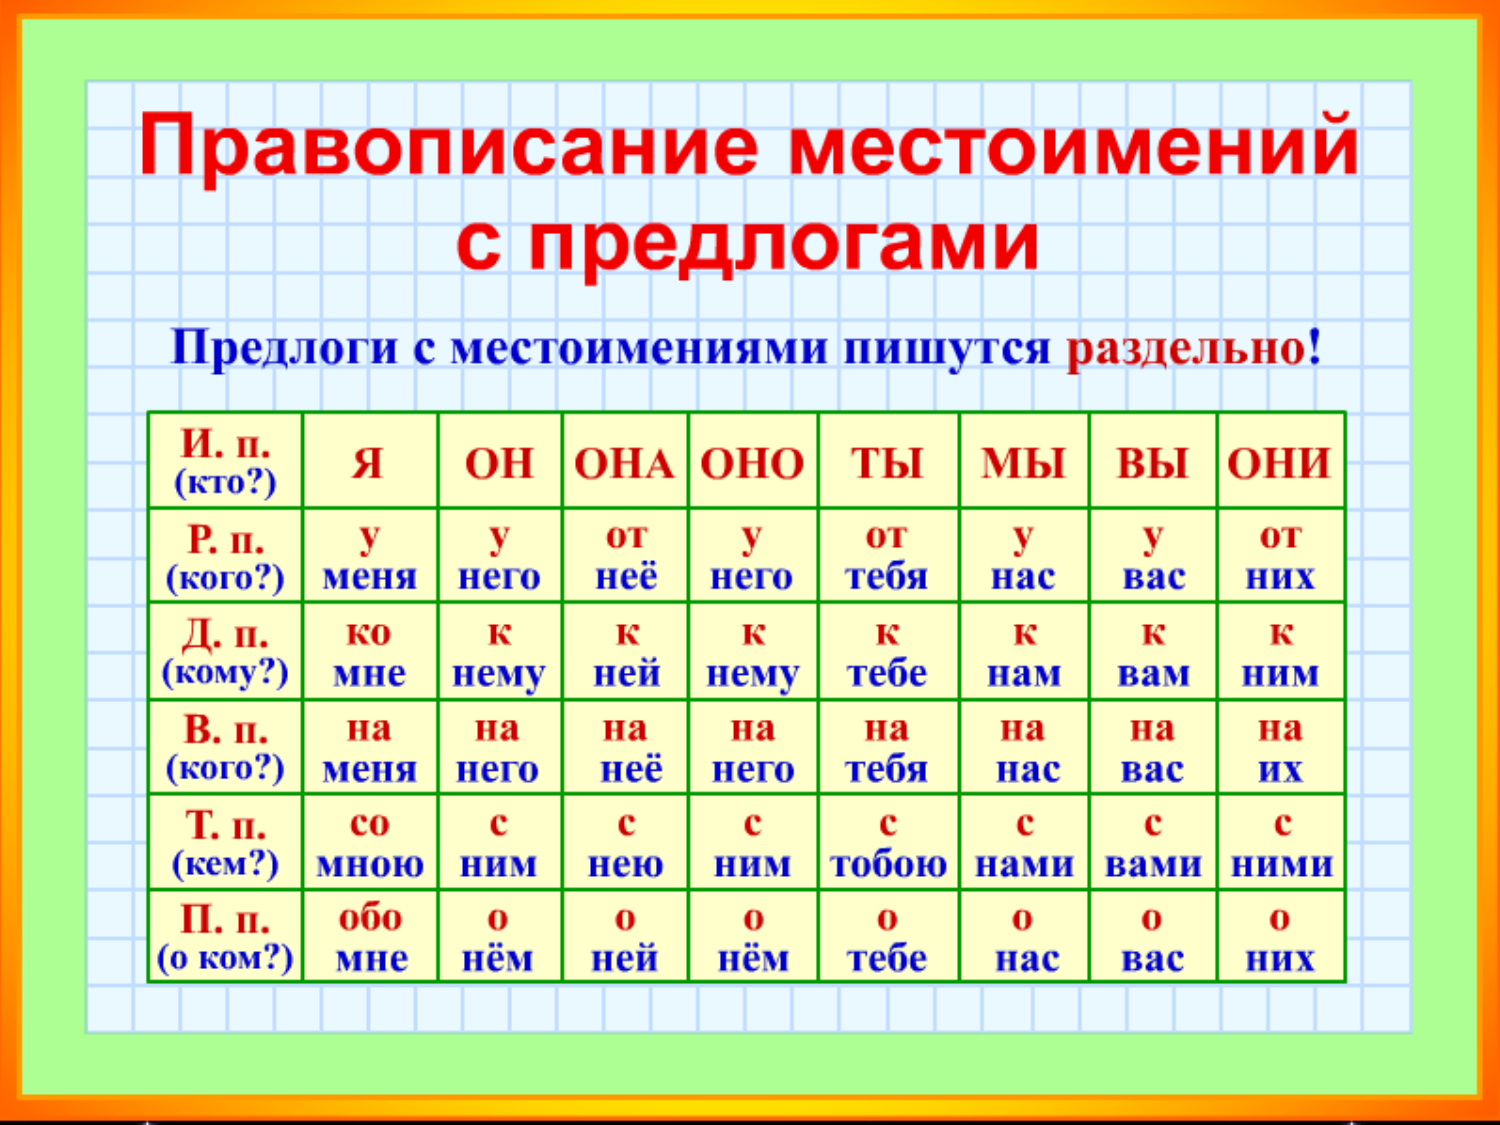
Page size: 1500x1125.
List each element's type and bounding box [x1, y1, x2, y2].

list [0, 0, 1500, 1125]
